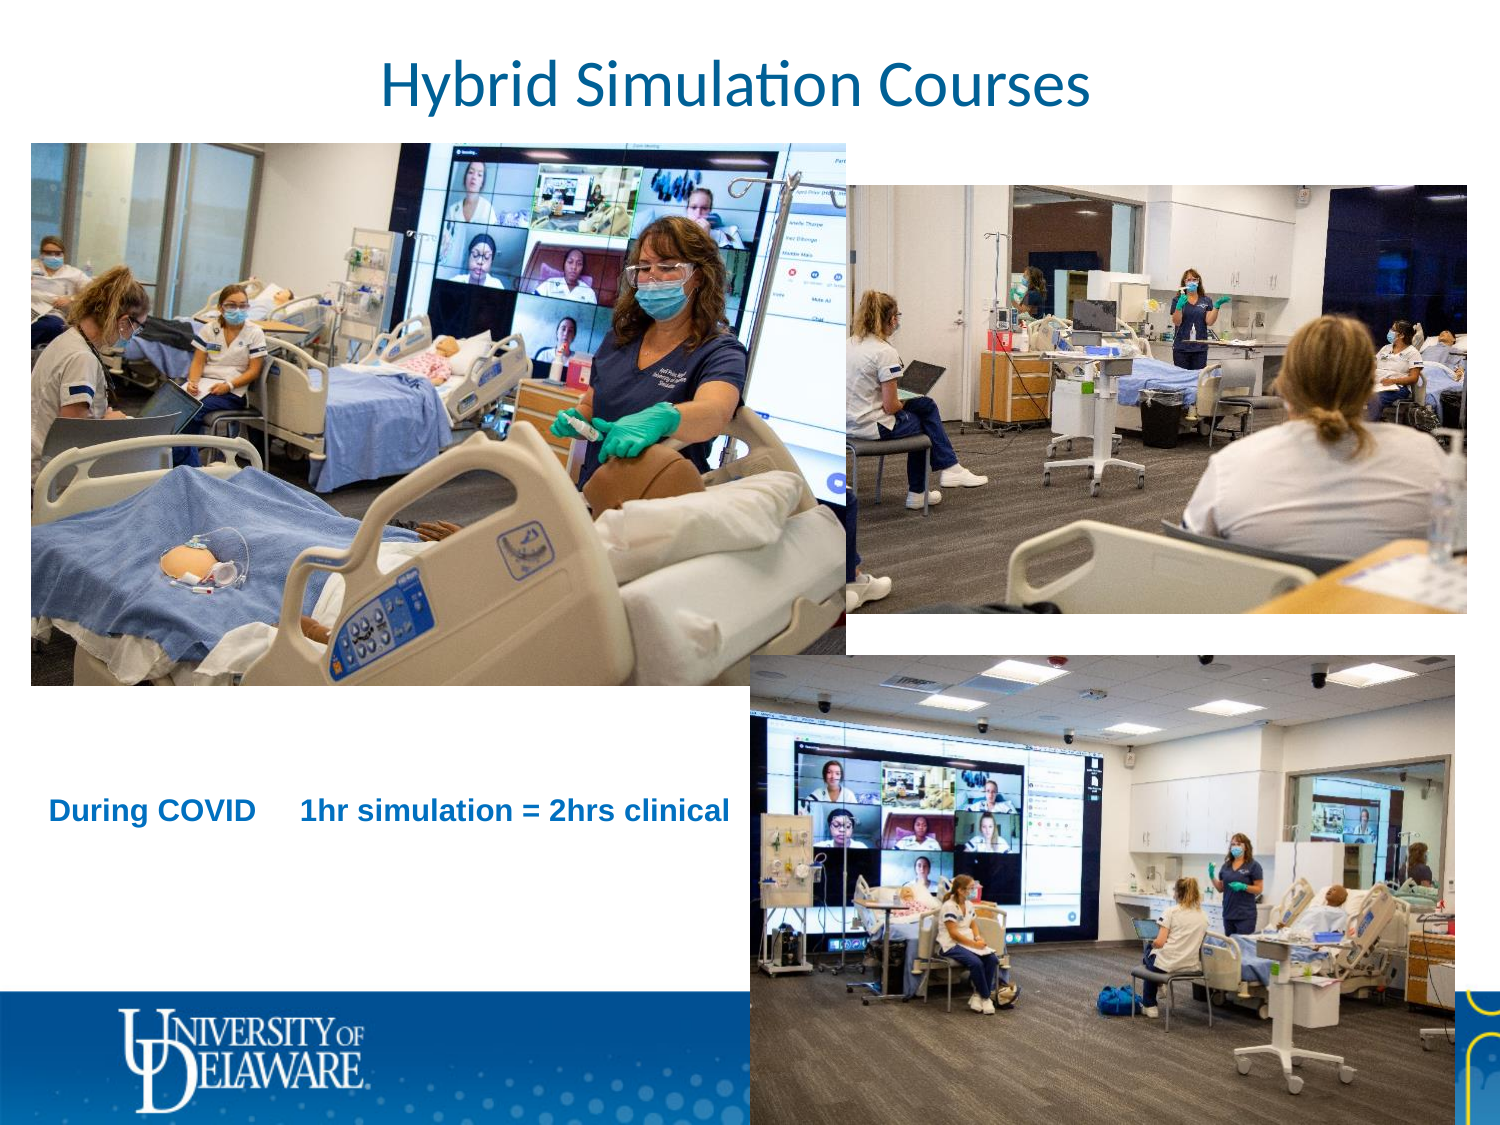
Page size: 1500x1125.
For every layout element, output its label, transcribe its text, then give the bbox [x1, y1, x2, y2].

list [852, 185, 1467, 615]
title Hybrid Simulation Courses [60, 18, 1411, 141]
text_box During COVID 1hr simulation = 2hrs clinical [33, 782, 744, 836]
picture [0, 0, 1500, 1125]
